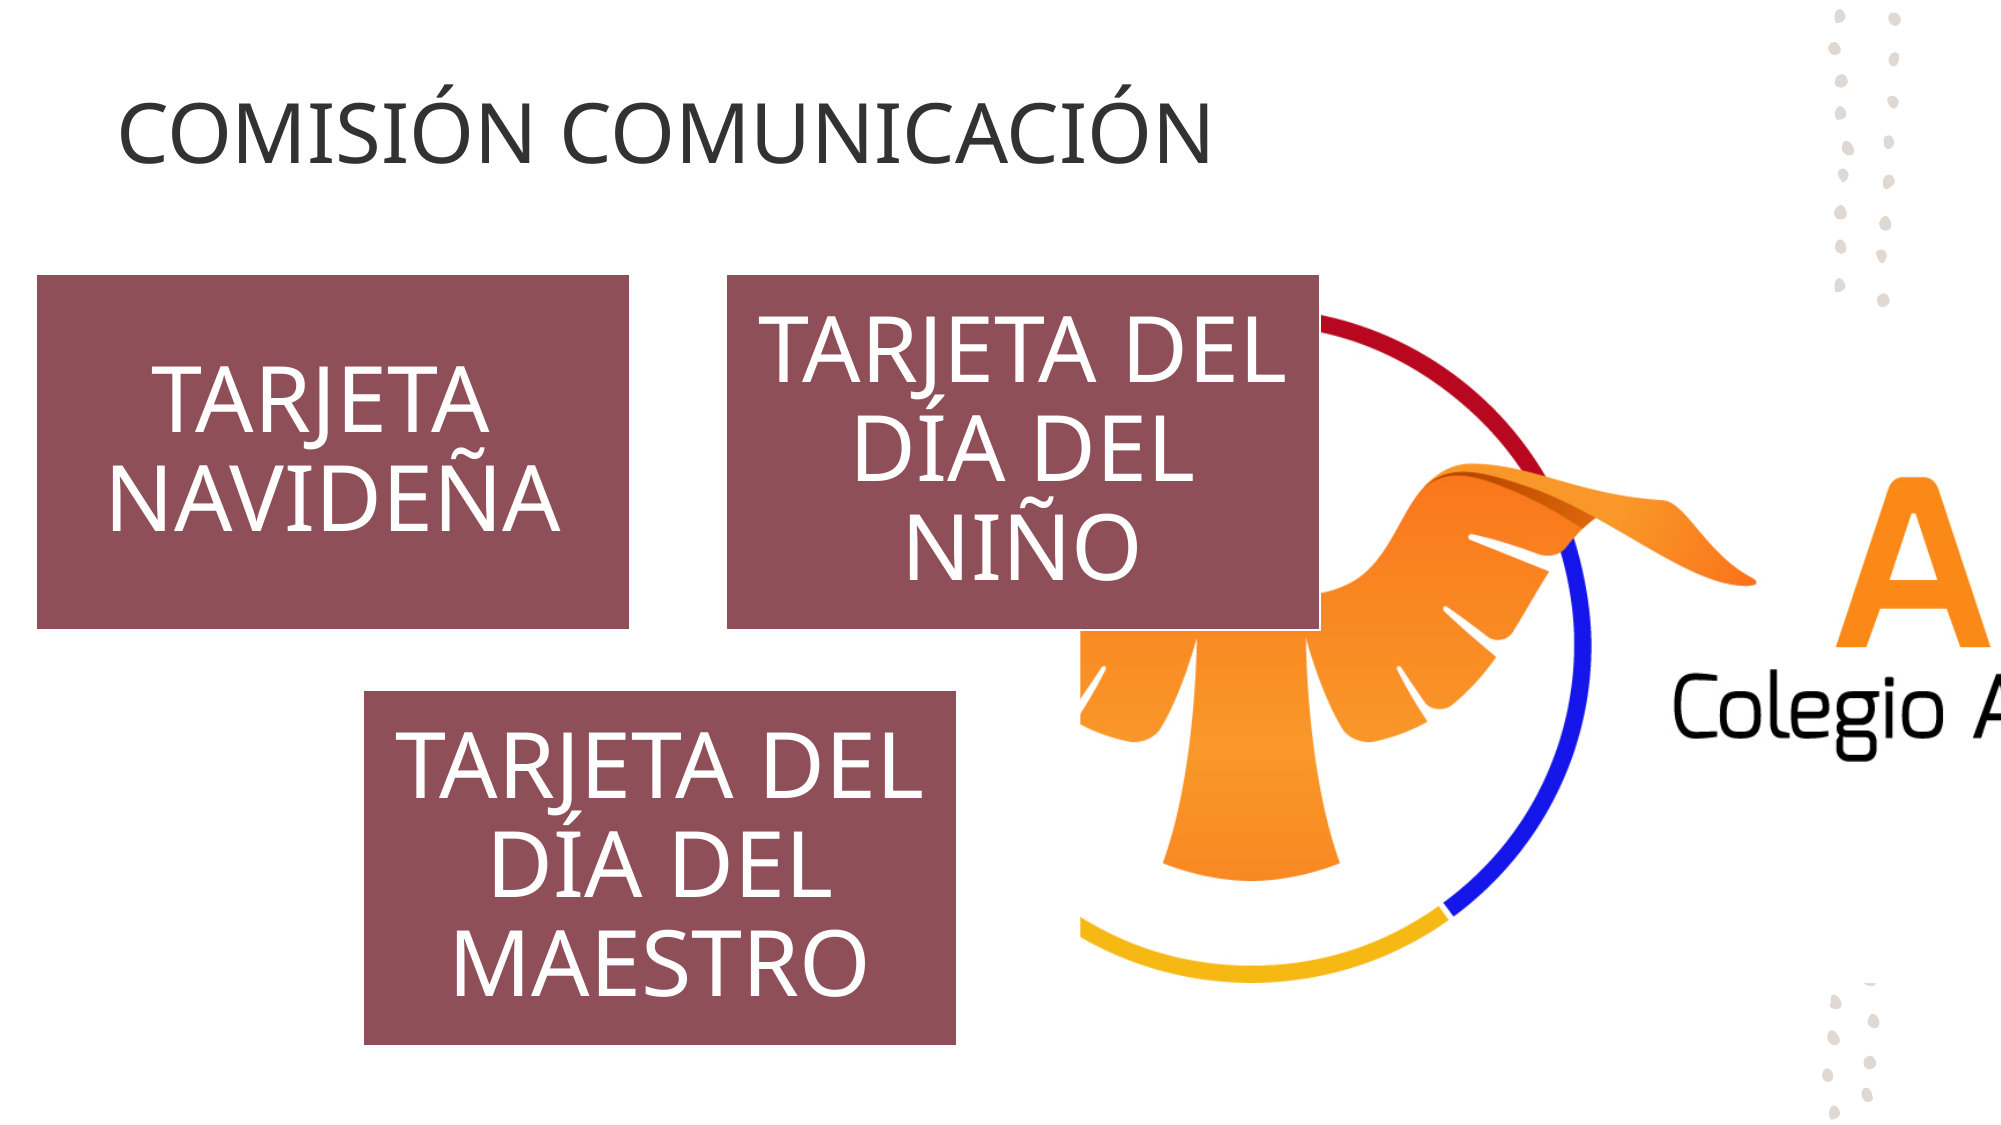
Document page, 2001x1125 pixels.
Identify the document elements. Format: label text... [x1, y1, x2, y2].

picture [1320, 308, 2001, 983]
title COMISIÓN COMUNICACIÓN [101, 50, 1525, 212]
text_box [0, 273, 1320, 1047]
